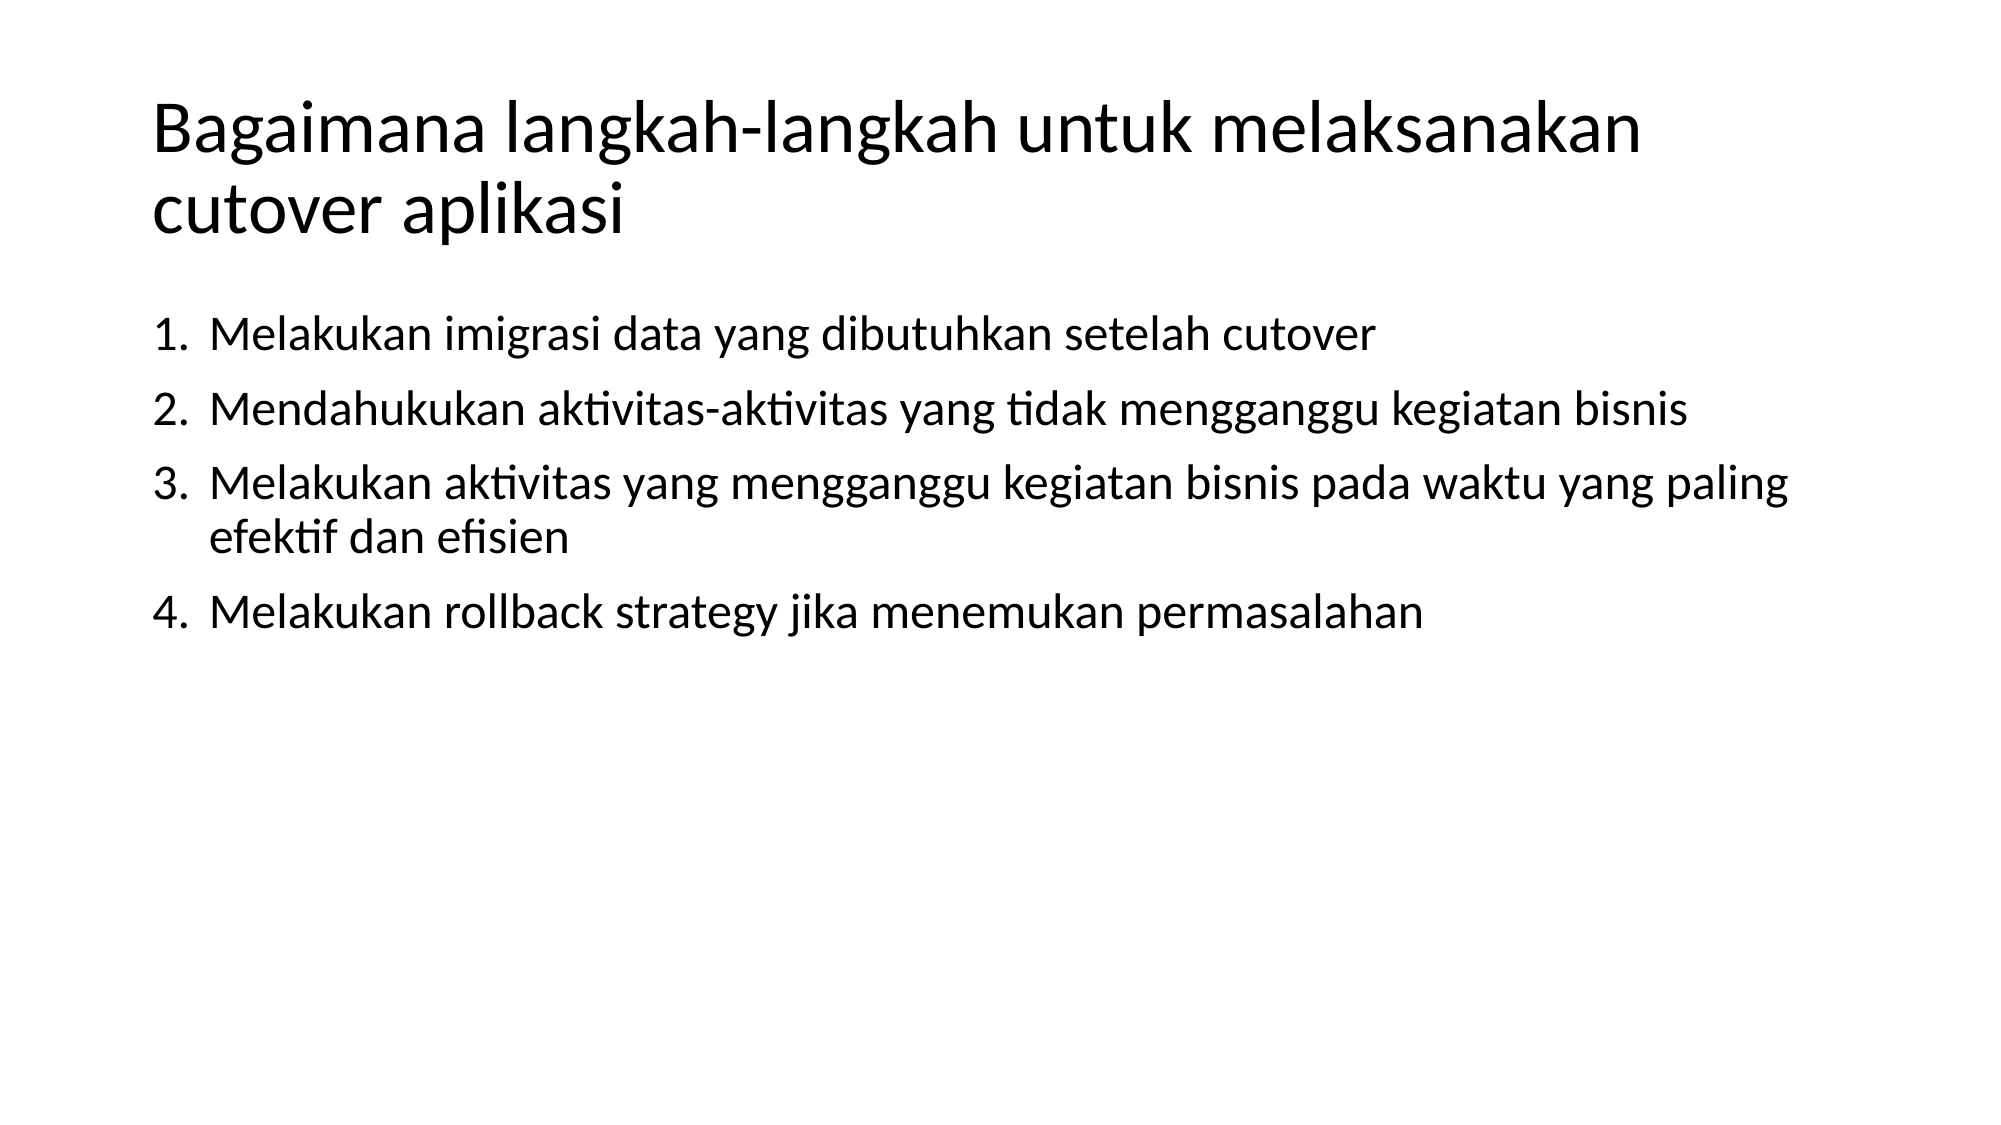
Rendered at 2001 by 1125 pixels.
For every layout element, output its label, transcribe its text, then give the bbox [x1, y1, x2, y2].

title Bagaimana langkah-langkah untuk melaksanakan cutover aplikasi [137, 59, 1863, 278]
list Melakukan imigrasi data yang dibutuhkan setelah cutover Mendahukukan aktivitas-aktivitas yang tidak mengganggu kegiatan bisnis Melakukan aktivitas yang mengganggu kegiatan bisnis pada waktu yang paling efektif dan efisien Melakukan rollback strategy jika menemukan permasalahan [137, 299, 1863, 1014]
